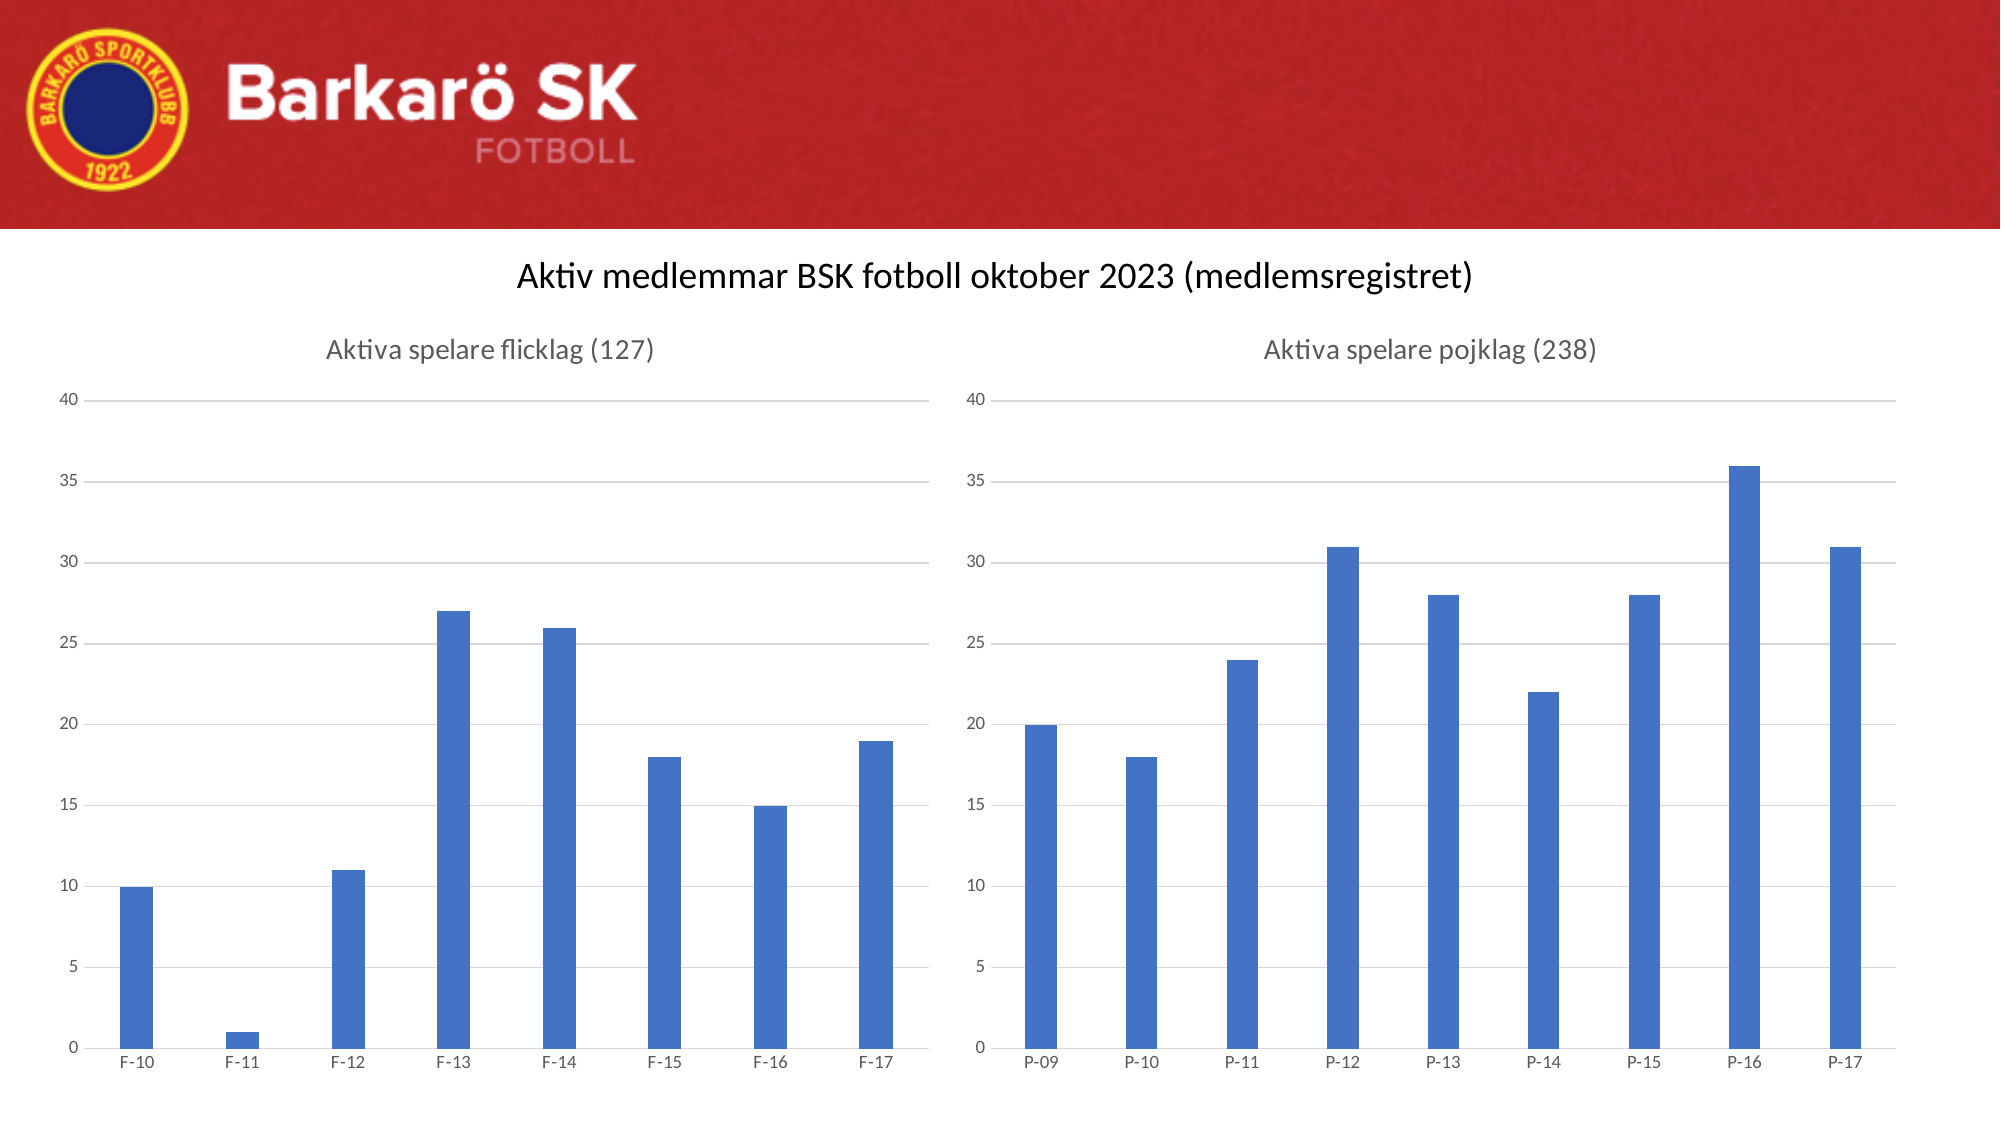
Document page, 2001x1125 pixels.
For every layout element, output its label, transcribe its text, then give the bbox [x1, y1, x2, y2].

picture [0, 0, 2000, 243]
chart [41, 304, 1915, 1090]
text_box Aktiv medlemmar BSK fotboll oktober 2023 (medlemsregistret) [0, 243, 2000, 304]
